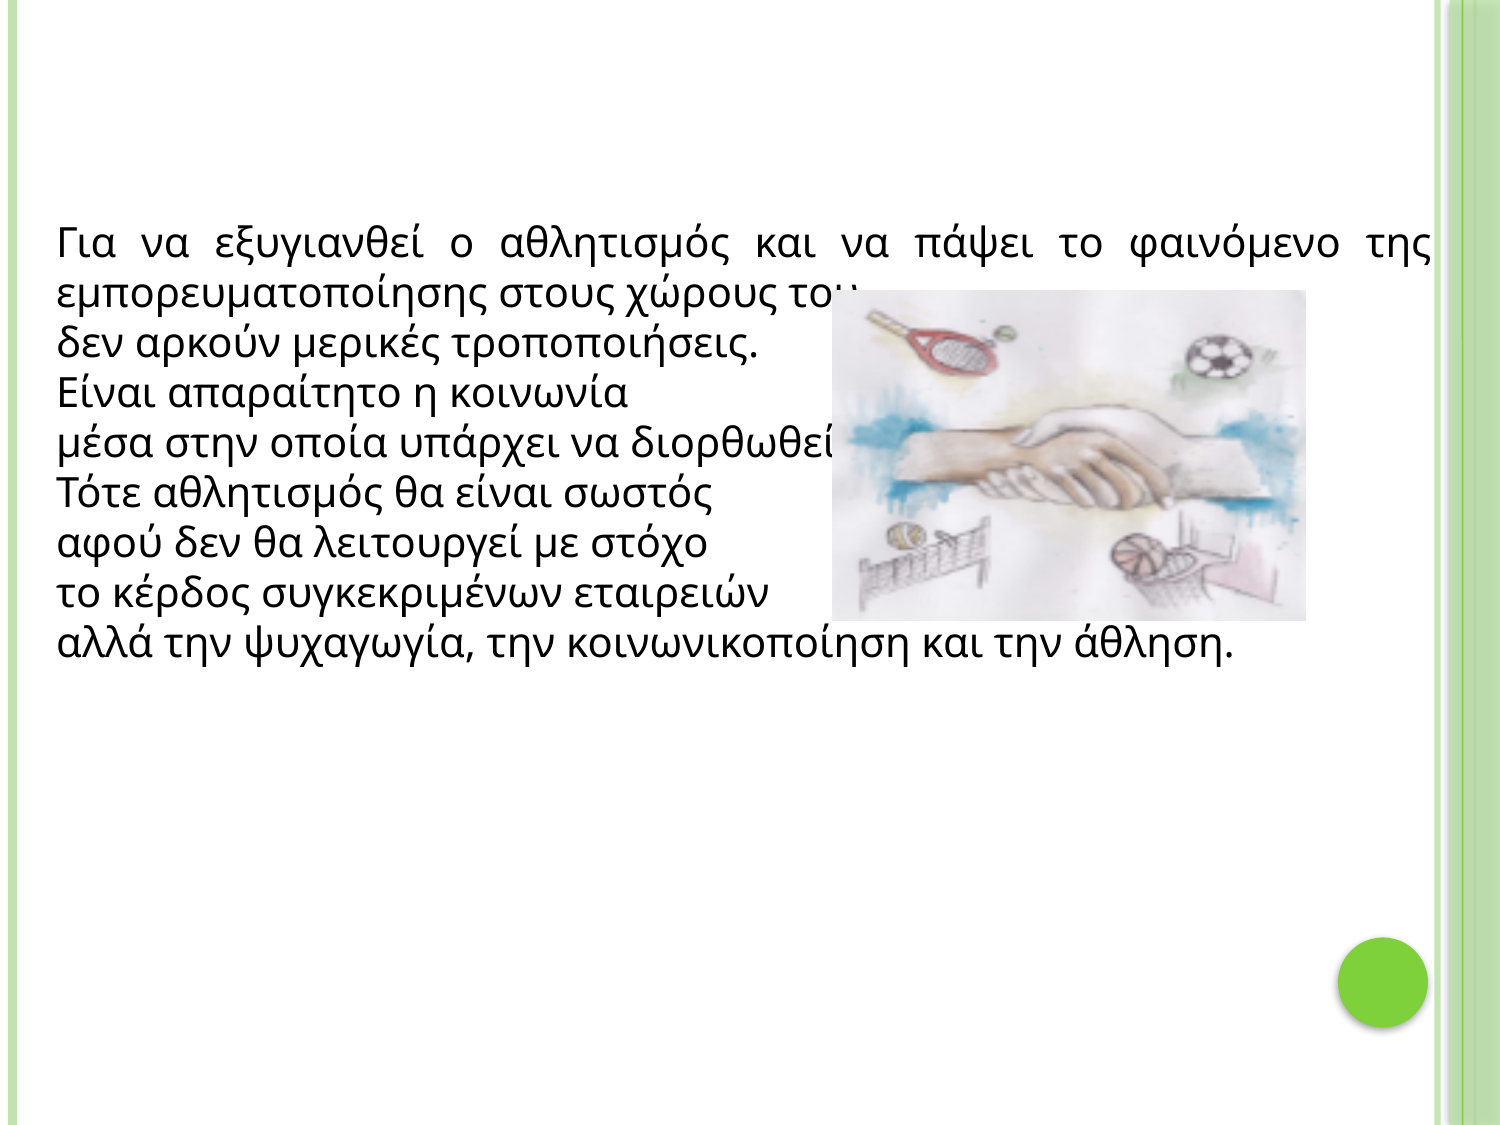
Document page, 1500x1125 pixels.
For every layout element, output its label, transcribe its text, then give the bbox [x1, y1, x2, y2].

text_box Για να εξυγιανθεί ο αθλητισμός και να πάψει το φαινόμενο της εμπορευματοποίησης στους χώρους του, δεν αρκούν μερικές τροποποιήσεις. Είναι απαραίτητο η κοινωνία μέσα στην οποία υπάρχει να διορθωθεί. Τότε αθλητισμός θα είναι σωστός αφού δεν θα λειτουργεί με στόχο το κέρδος συγκεκριμένων εταιρειών αλλά την ψυχαγωγία, την κοινωνικοποίηση και την άθληση. [41, 208, 1447, 718]
picture [832, 290, 1306, 622]
